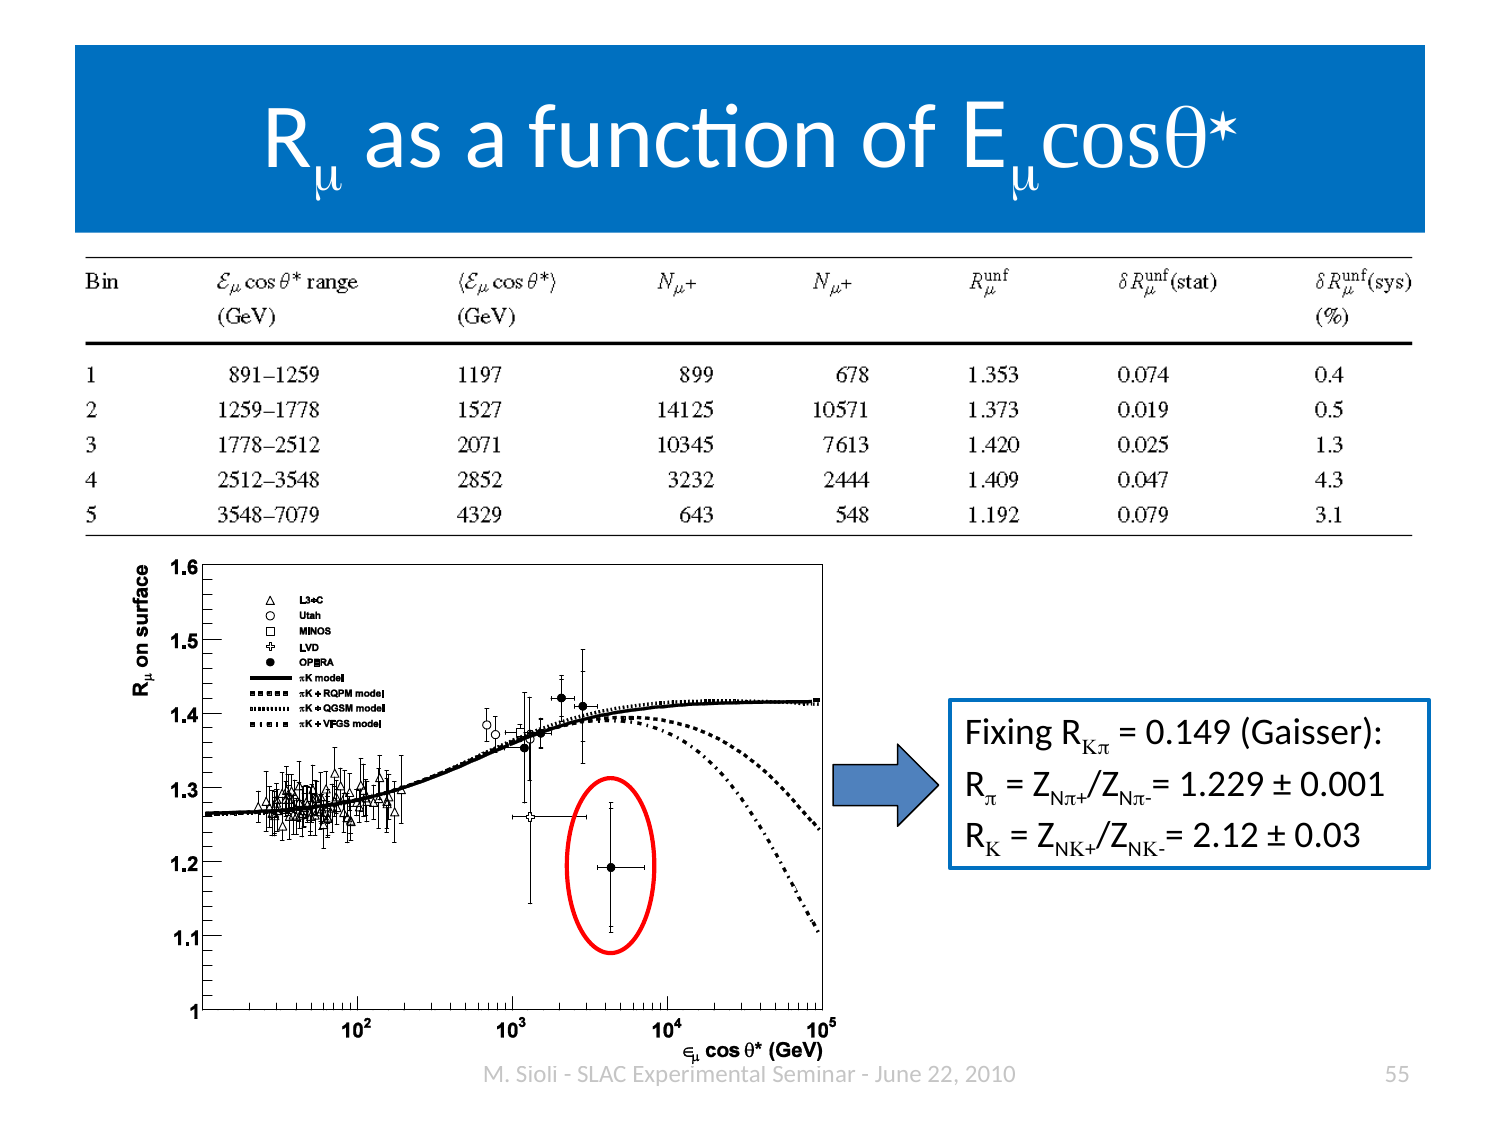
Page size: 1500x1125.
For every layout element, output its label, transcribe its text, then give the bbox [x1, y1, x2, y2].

text_box [904, 750, 939, 820]
slide_number 55 [1250, 1042, 1425, 1103]
text_box Fixing RKp = 0.149 (Gaisser): Rp = ZNp+/ZNp-= 1.229 ± 0.001 RK = ZNK+/ZNK-= 2.12 ± 0.03 [948, 698, 1431, 870]
footer M. Sioli - SLAC Experimental Seminar - June 22, 2010 [312, 1042, 1188, 1103]
picture [80, 248, 1419, 1066]
title Rm as a function of Emcosq* [75, 45, 1425, 233]
